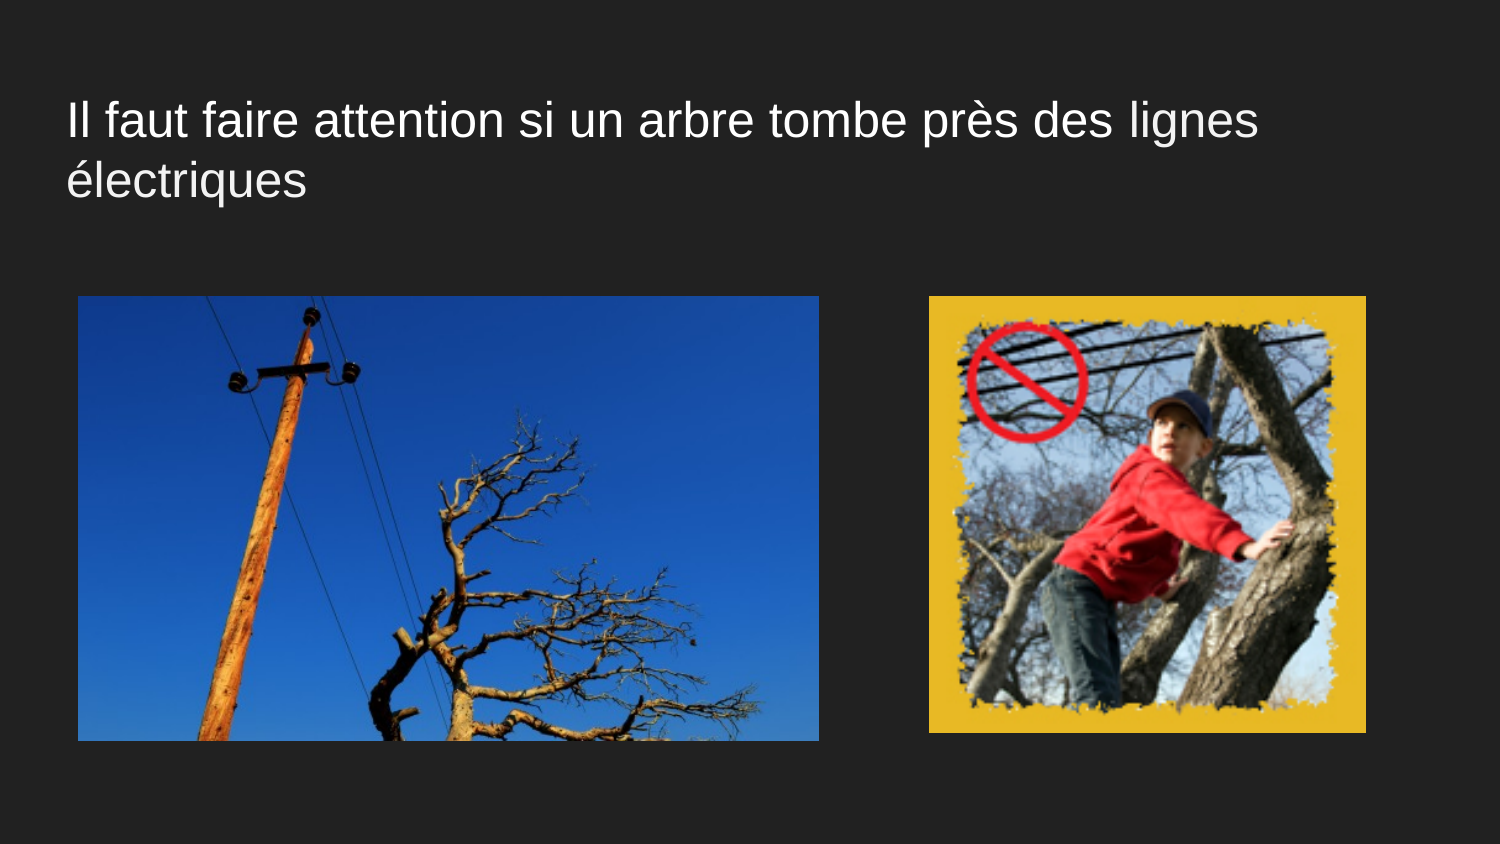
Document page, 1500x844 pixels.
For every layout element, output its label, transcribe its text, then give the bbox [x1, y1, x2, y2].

title Il faut faire attention si un arbre tombe près des lignes électriques [51, 72, 1449, 167]
picture [78, 296, 819, 741]
picture [929, 296, 1366, 733]
